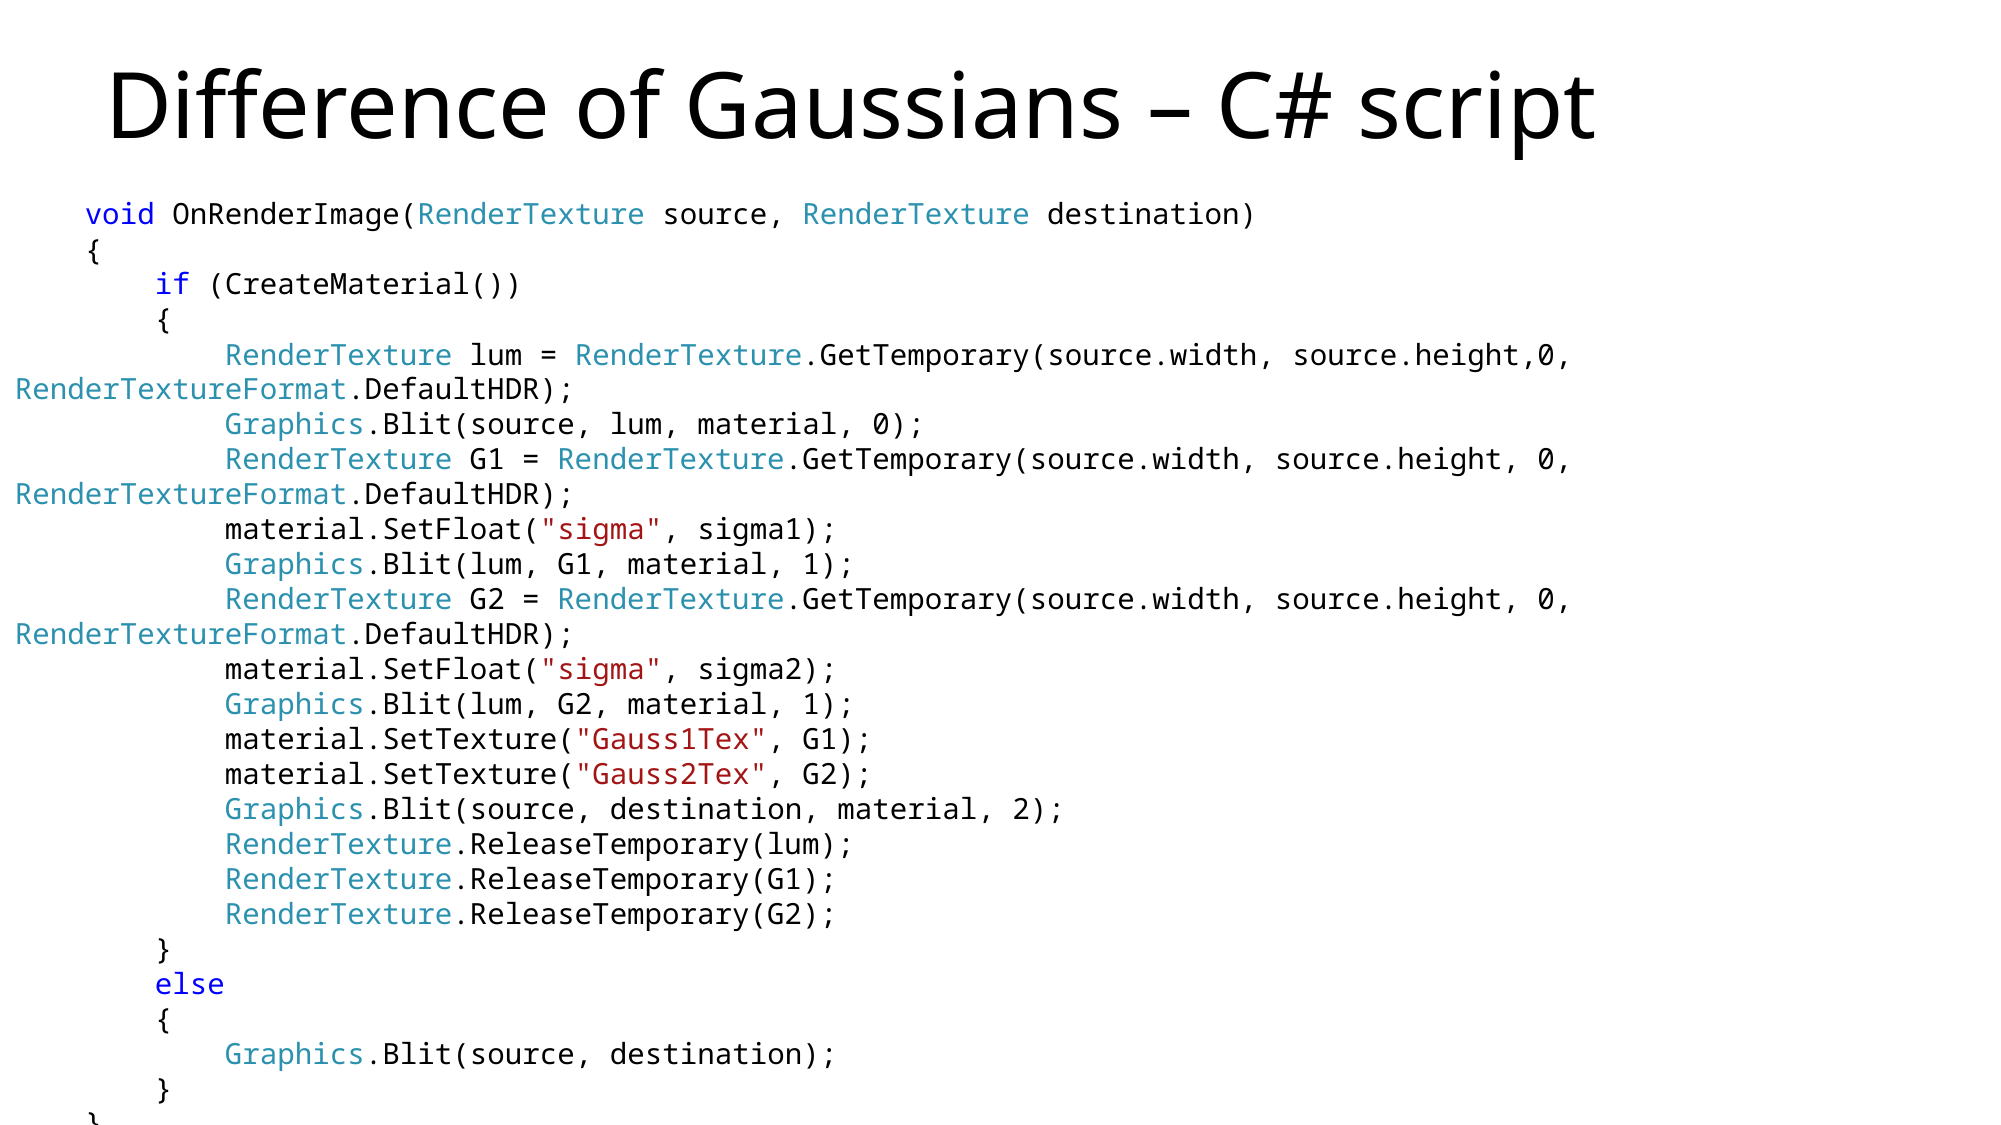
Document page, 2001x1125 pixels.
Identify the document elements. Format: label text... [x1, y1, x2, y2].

title Difference of Gaussians – C# script [90, 0, 2000, 188]
text_box void OnRenderImage(RenderTexture source, RenderTexture destination) { if (CreateMaterial()) { RenderTexture lum = RenderTexture.GetTemporary(source.width, source.height,0, RenderTextureFormat.DefaultHDR); Graphics.Blit(source, lum, material, 0); RenderTexture G1 = RenderTexture.GetTemporary(source.width, source.height, 0, RenderTextureFormat.DefaultHDR); material.SetFloat("sigma", sigma1); Graphics.Blit(lum, G1, material, 1); RenderTexture G2 = RenderTexture.GetTemporary(source.width, source.height, 0, RenderTextureFormat.DefaultHDR); material.SetFloat("sigma", sigma2); Graphics.Blit(lum, G2, material, 1); material.SetTexture("Gauss1Tex", G1); material.SetTexture("Gauss2Tex", G2); Graphics.Blit(source, destination, material, 2); RenderTexture.ReleaseTemporary(lum); RenderTexture.ReleaseTemporary(G1); RenderTexture.ReleaseTemporary(G2); } else { Graphics.Blit(source, destination); } } [0, 188, 2000, 1125]
